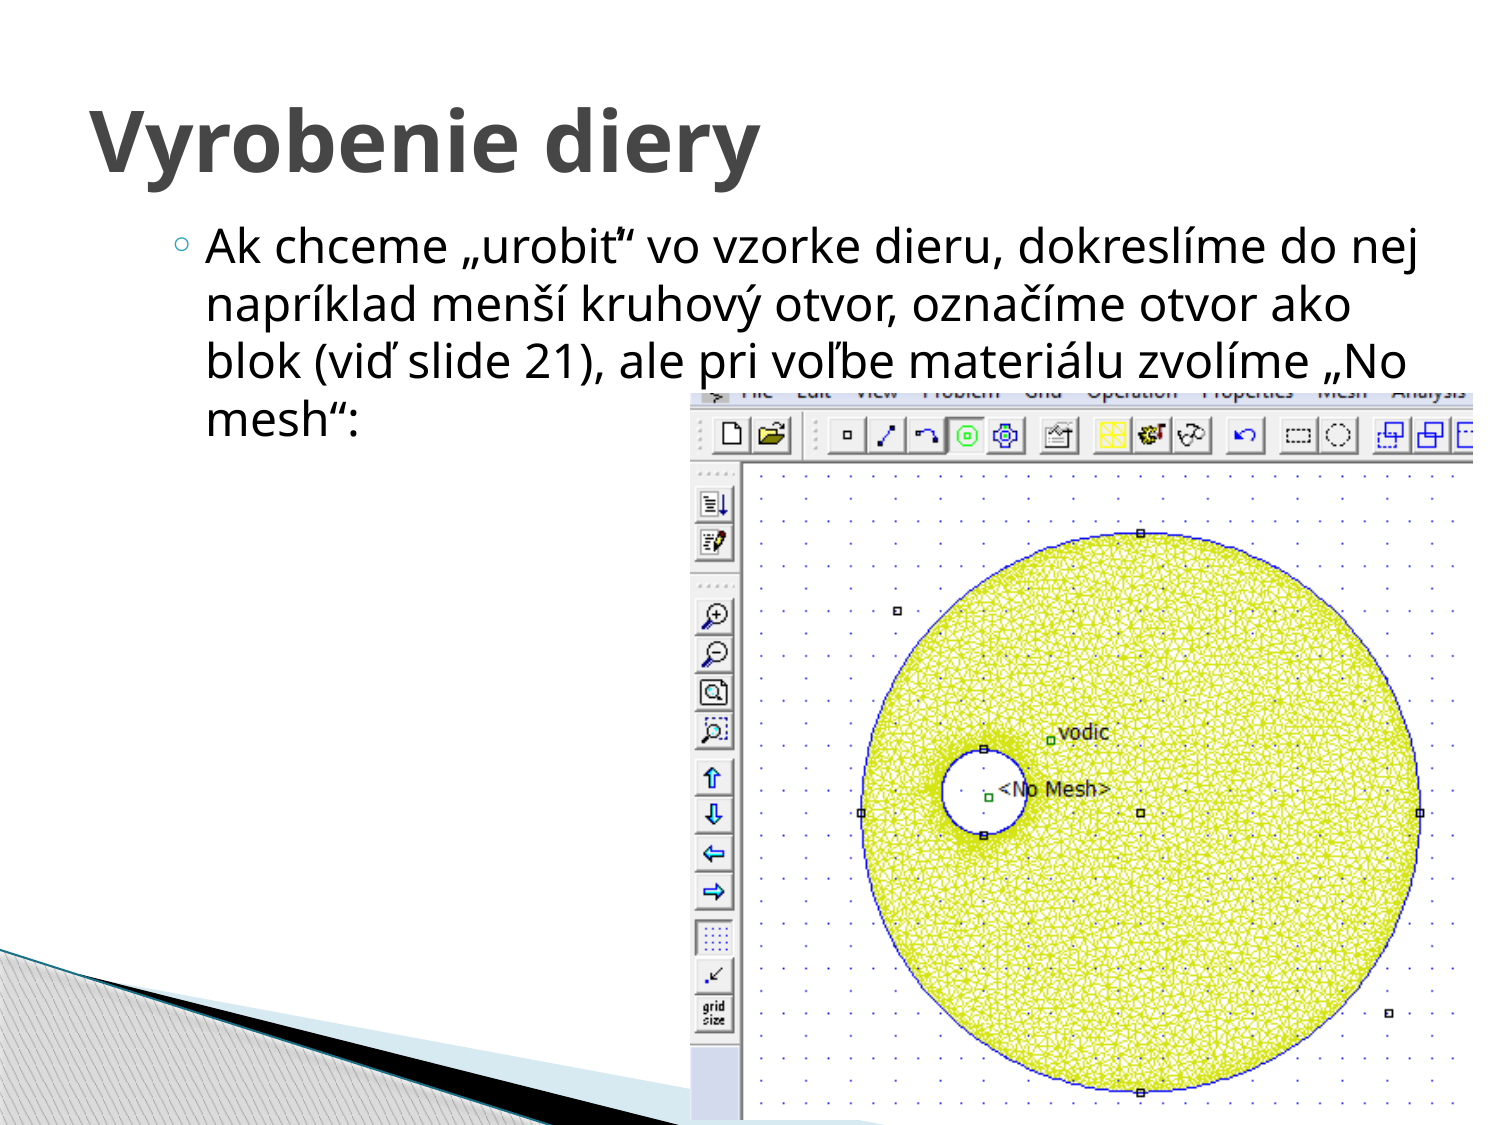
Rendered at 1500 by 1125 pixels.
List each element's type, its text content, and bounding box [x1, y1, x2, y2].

list Ak chceme „urobiť“ vo vzorke dieru, dokreslíme do nej napríklad menší kruhový otvor, označíme otvor ako blok (viď slide 21), ale pri voľbe materiálu zvolíme „No mesh“: [88, 208, 1439, 938]
picture [690, 393, 1473, 1120]
title Vyrobenie diery [75, 45, 1425, 233]
